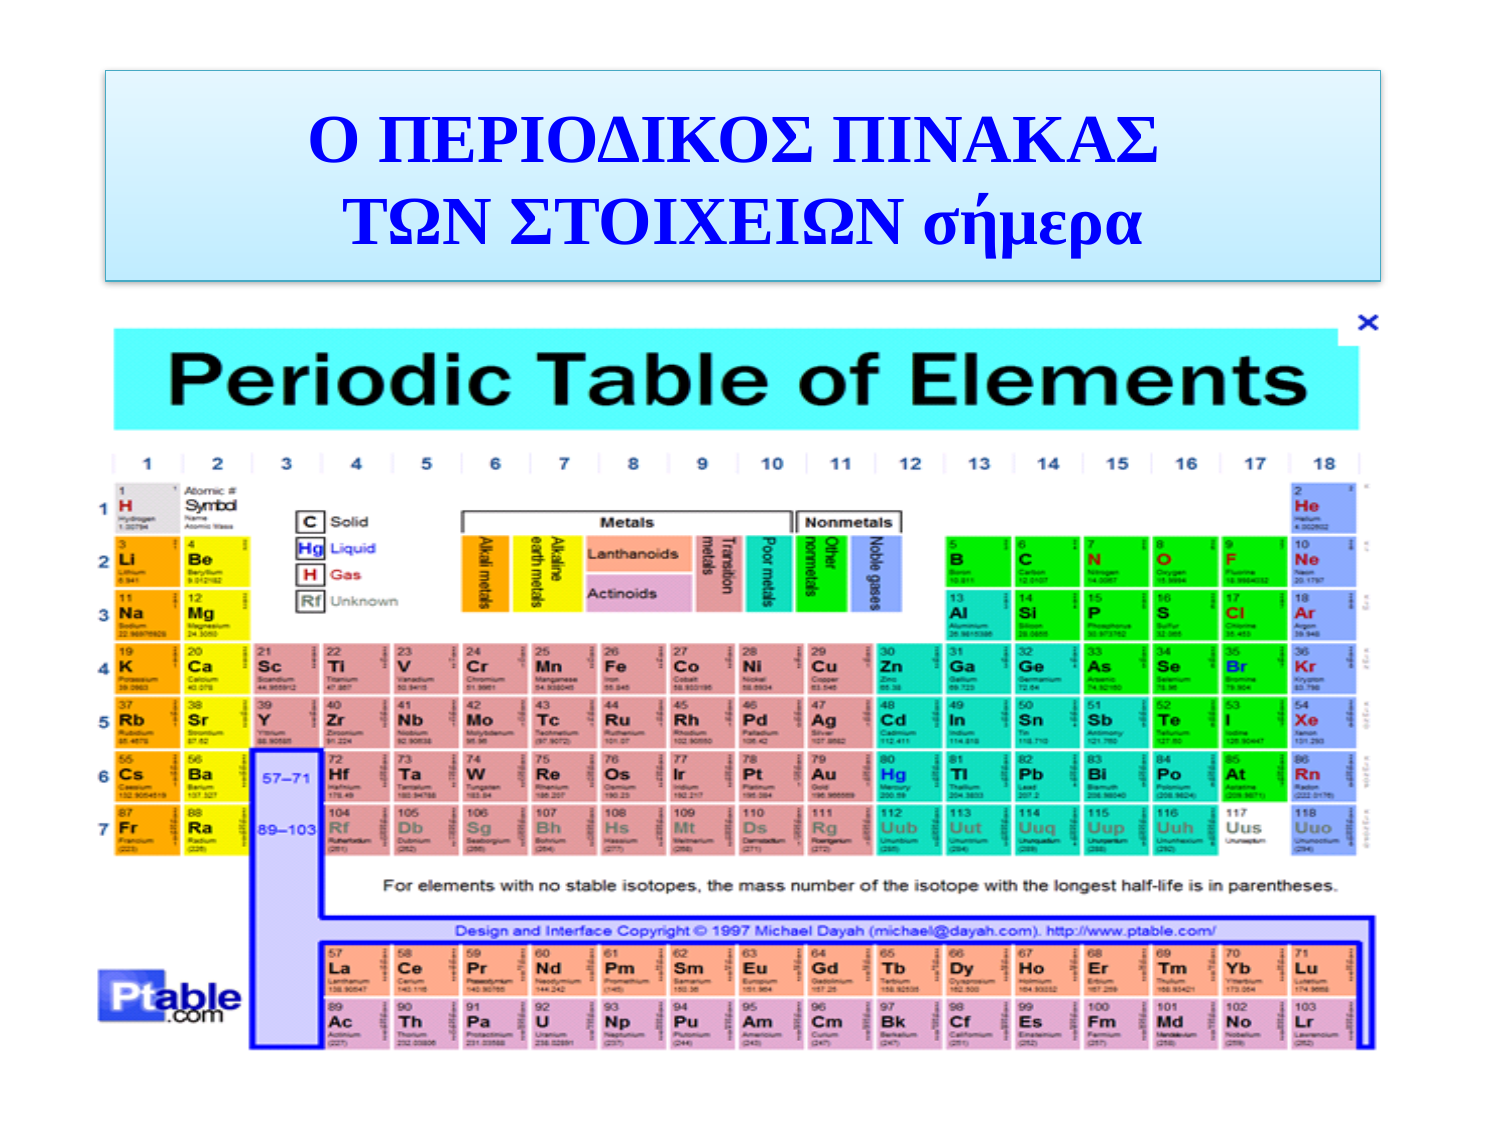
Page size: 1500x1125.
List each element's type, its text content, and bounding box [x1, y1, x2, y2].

title O ΠΕΡΙΟΔΙΚΟΣ ΠΙΝΑΚΑΣ ΤΩΝ ΣΤΟΙΧΕΙΩΝ σήμερα [105, 70, 1381, 282]
picture [81, 304, 1395, 1066]
